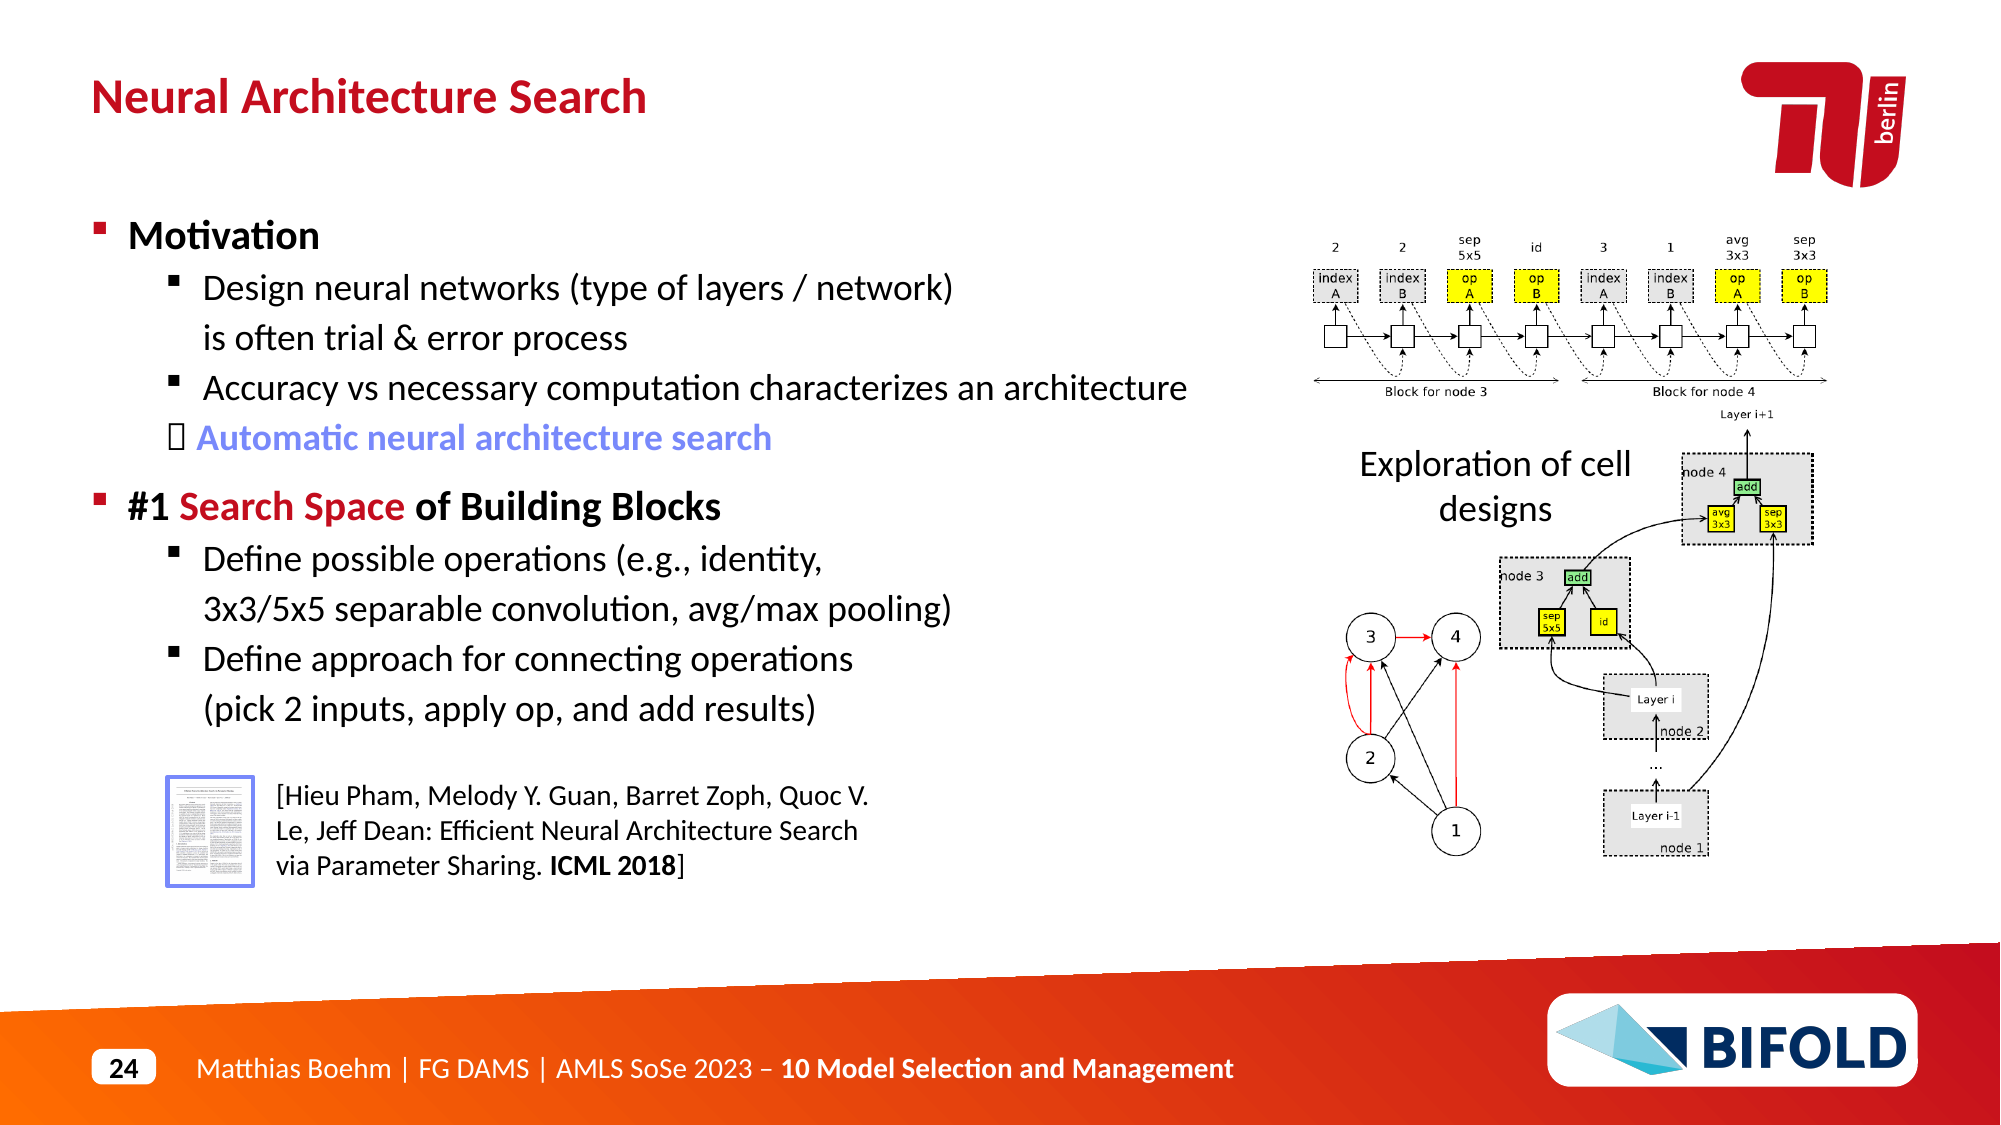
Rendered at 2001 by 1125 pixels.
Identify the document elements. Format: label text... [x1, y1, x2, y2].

list Neural Architecture Search [91, 65, 1455, 183]
picture [1741, 62, 1906, 188]
picture [1556, 1004, 1906, 1075]
text_box [Hieu Pham, Melody Y. Guan, Barret Zoph, Quoc V. Le, Jeff Dean: Efficient Neural Architecture Search via Parameter Sharing. ICML 2018] [276, 769, 879, 889]
picture [169, 778, 251, 884]
list Motivation Design neural networks (type of layers / network) is often trial & error process Accuracy vs necessary computation characterizes an architecture  Automatic neural architecture search #1 Search Space of Building Blocks Define possible operations (e.g., identity, 3x3/5x5 separable convolution, avg/max pooling) Define approach for connecting operations (pick 2 inputs, apply op, and add results) [90, 208, 1908, 948]
picture [1292, 220, 1832, 863]
